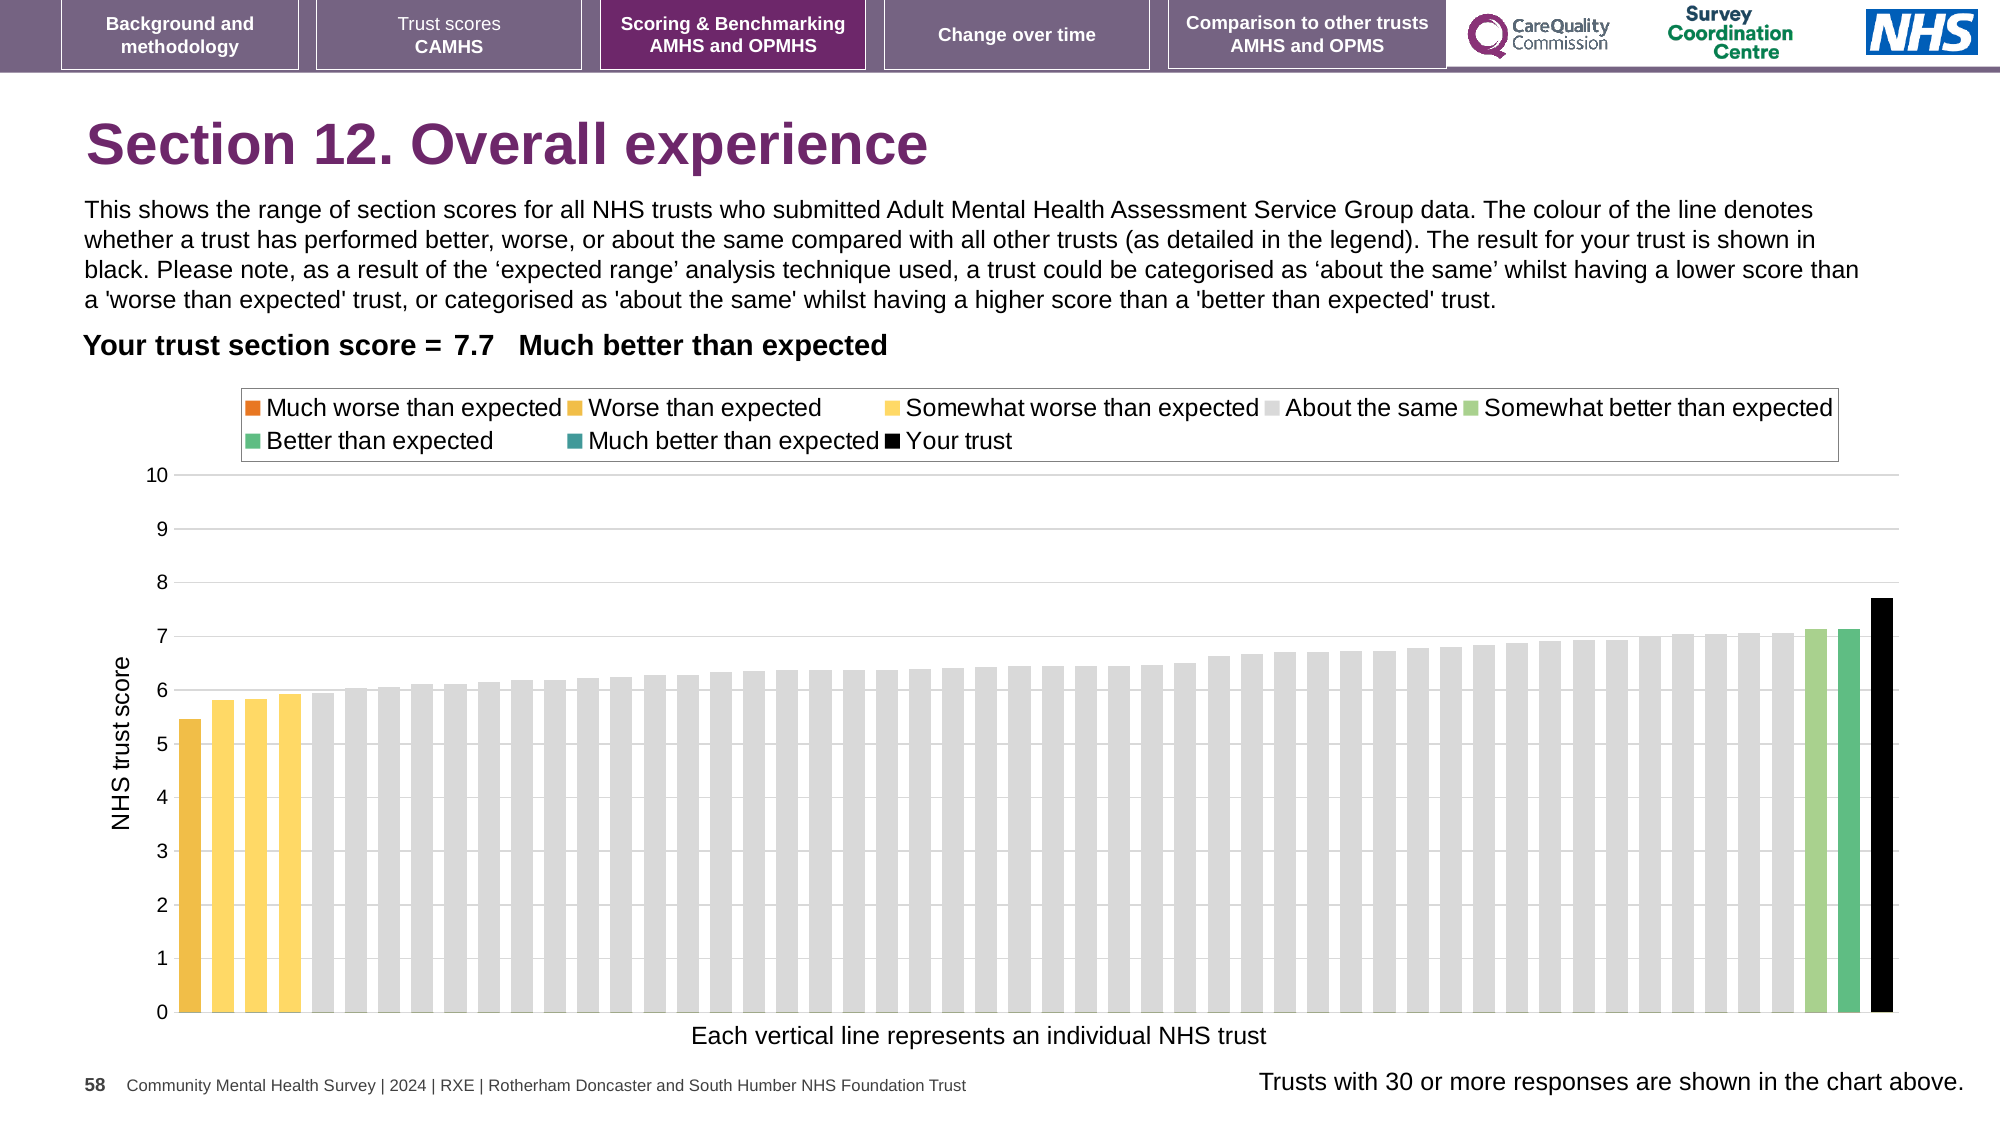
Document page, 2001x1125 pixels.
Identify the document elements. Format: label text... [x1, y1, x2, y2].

text_box Trusts with 30 or more responses are shown in the chart above. [1244, 1057, 2000, 1103]
text_box Section 12. Overall experience [72, 99, 1621, 185]
picture [1666, 3, 1794, 61]
text_box Each vertical line represents an individual NHS trust [676, 1036, 1283, 1058]
table_header Much better than expected [518, 323, 1807, 369]
table_header 7.7 [448, 323, 518, 369]
picture [1467, 13, 1610, 59]
text_box 58 [84, 1065, 122, 1125]
picture [1866, 9, 1978, 55]
text_box This shows the range of section scores for all NHS trusts who submitted Adult Mental Health Assessment Service Group data. The colour of the line denotes whether a trust has performed better, worse, or about the same compared with all other trusts (as detailed in the legend). The result for your trust is shown in black. Please note, as a result of the ‘expected range’ analysis technique used, a trust could be categorised as ‘about the same’ whilst having a lower score than a 'worse than expected' trust, or categorised as 'about the same' whilst having a higher score than a 'better than expected' trust. [69, 186, 1890, 321]
table_header Your trust section score = [53, 323, 448, 370]
chart [99, 369, 1923, 1036]
